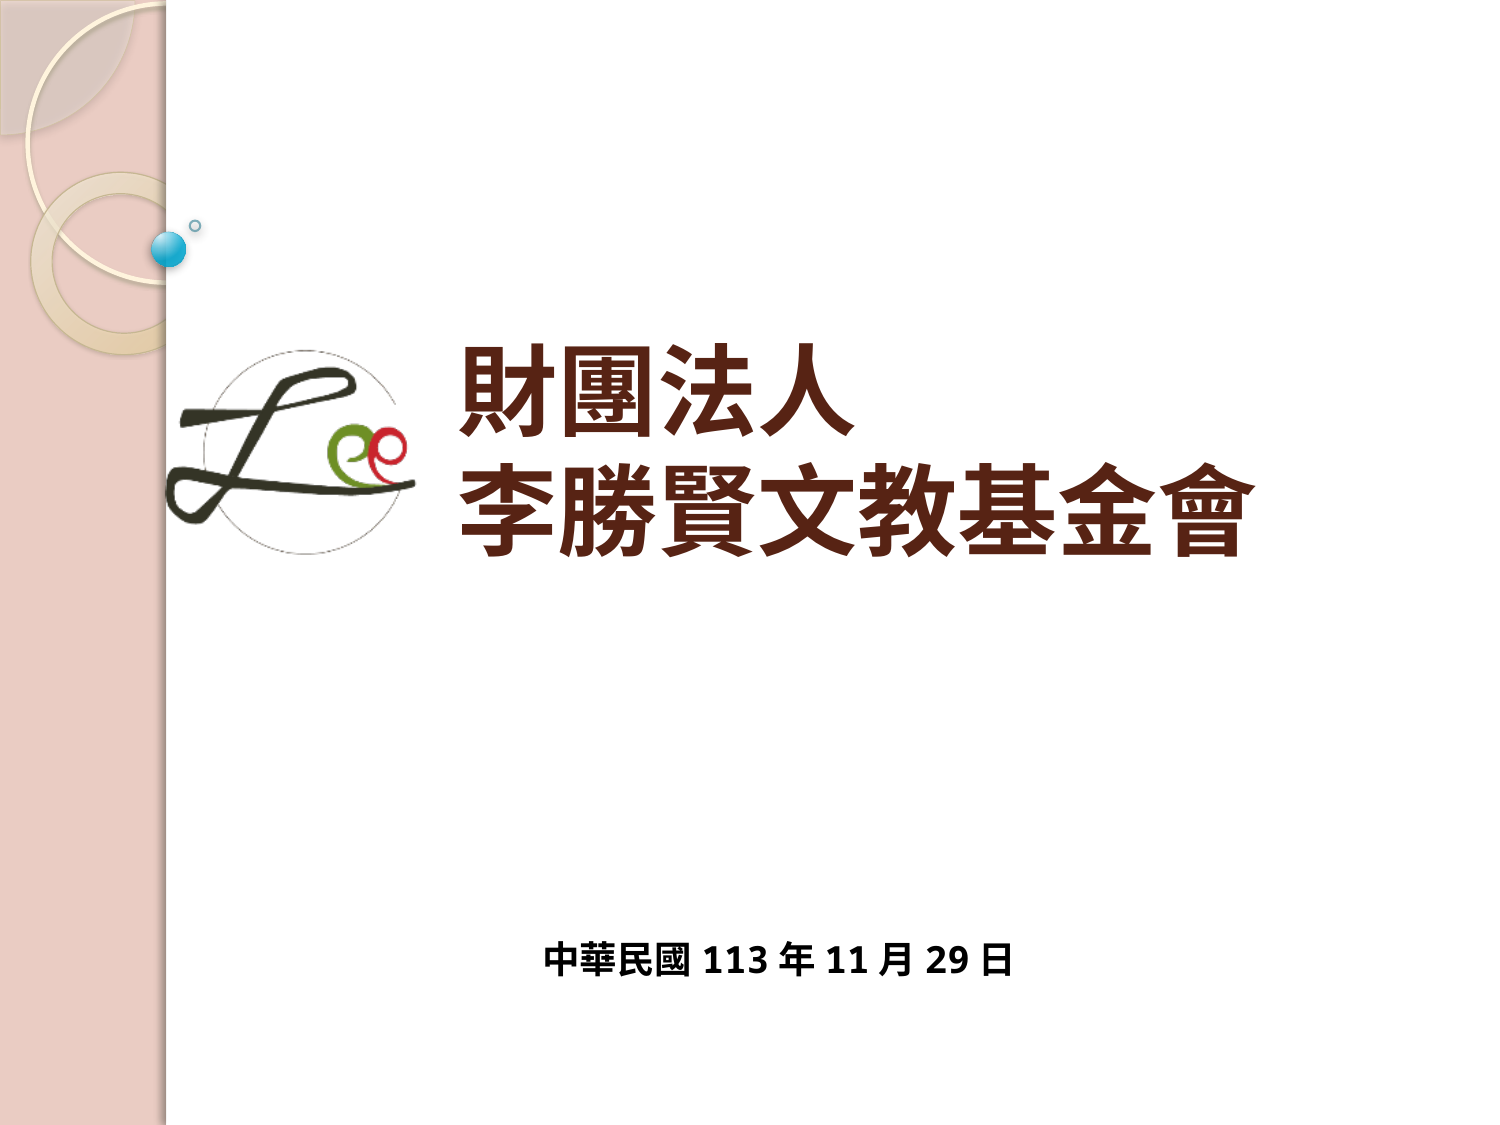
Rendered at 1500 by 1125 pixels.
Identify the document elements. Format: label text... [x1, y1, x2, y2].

picture [123, 314, 471, 596]
text_box 中華民國113年11月29日 [442, 928, 1117, 989]
title 財團法人 李勝賢文教基金會 [478, 334, 1471, 576]
